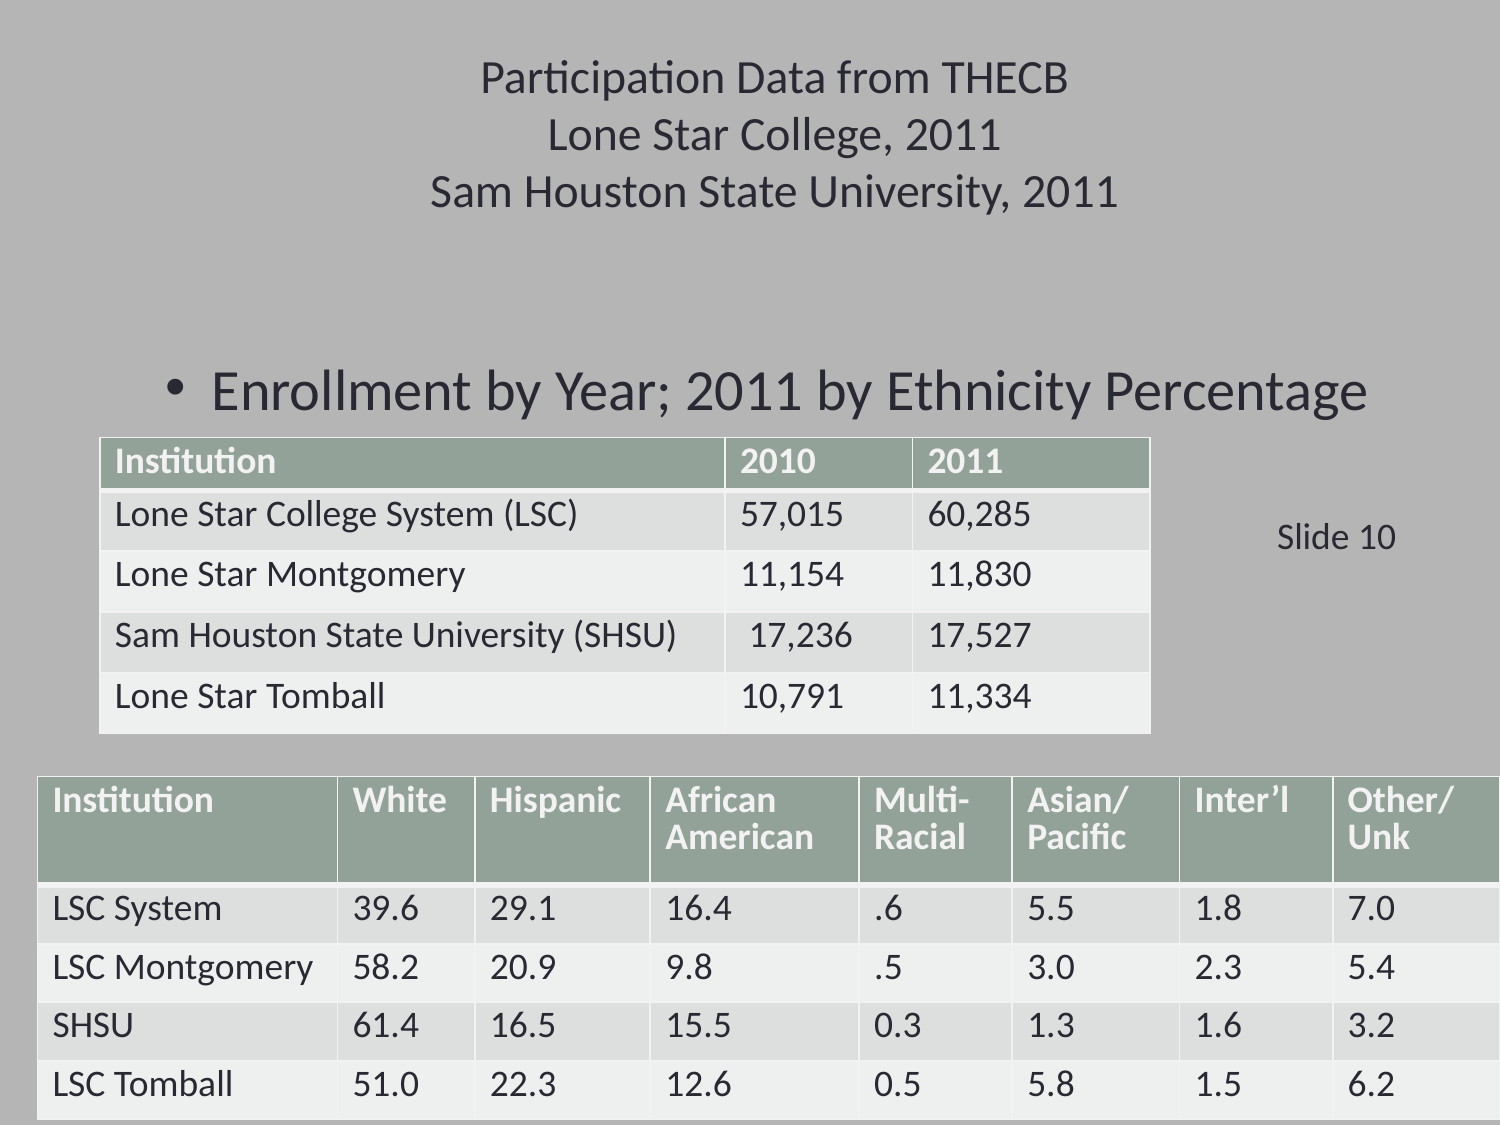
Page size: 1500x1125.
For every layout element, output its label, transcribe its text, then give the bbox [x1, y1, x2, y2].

table_header African American [651, 777, 858, 882]
table_cell SHSU [38, 1003, 337, 1060]
table_cell Lone Star College System (LSC) [101, 493, 724, 550]
table_cell 5.5 [1013, 888, 1179, 943]
table_cell 7.0 [1334, 888, 1499, 943]
table_cell 5.8 [1013, 1062, 1179, 1119]
text_box Slide 10 [1262, 505, 1413, 565]
table_cell 1.5 [1180, 1062, 1332, 1119]
table_header 2010 [726, 438, 912, 488]
table_cell 10,791 [726, 674, 912, 733]
table_cell 3.2 [1334, 1003, 1499, 1060]
table_cell 0.5 [860, 1062, 1011, 1119]
table_cell 9.8 [651, 945, 858, 1001]
table_cell 16.5 [476, 1003, 649, 1060]
table_cell 11,334 [913, 674, 1149, 733]
table_cell 2.3 [1180, 945, 1332, 1001]
table_cell 57,015 [726, 493, 912, 550]
table_header Inter’l [1180, 777, 1332, 882]
table_cell 58.2 [338, 945, 474, 1001]
table_cell Sam Houston State University (SHSU) [101, 613, 724, 672]
table_cell LSC Montgomery [38, 945, 337, 1001]
table_header Hispanic [476, 777, 649, 882]
title Participation Data from THECB Lone Star College, 2011 Sam Houston State University, 2011 [99, 37, 1450, 225]
table_header Institution [38, 777, 337, 882]
table_cell Lone Star Montgomery [101, 552, 724, 611]
table_cell Lone Star Tomball [101, 674, 724, 733]
table_cell 51.0 [338, 1062, 474, 1119]
table_cell .6 [860, 888, 1011, 943]
table_header Asian/Pacific [1013, 777, 1179, 882]
table_cell 1.6 [1180, 1003, 1332, 1060]
table_header Multi-Racial [860, 777, 1011, 882]
table_cell 61.4 [338, 1003, 474, 1060]
table_cell 11,154 [726, 552, 912, 611]
table_cell 39.6 [338, 888, 474, 943]
table_cell 60,285 [913, 493, 1149, 550]
table_cell .5 [860, 945, 1011, 1001]
table_header 2011 [913, 438, 1149, 488]
table_header Other/Unk [1334, 777, 1499, 882]
table_cell 17,236 [726, 613, 912, 672]
table_cell 29.1 [476, 888, 649, 943]
table_cell 15.5 [651, 1003, 858, 1060]
table_cell 22.3 [476, 1062, 649, 1119]
table_header White [338, 777, 474, 882]
table_cell 0.3 [860, 1003, 1011, 1060]
table_cell 16.4 [651, 888, 858, 943]
table_cell 6.2 [1334, 1062, 1499, 1119]
table_cell 11,830 [913, 552, 1149, 611]
table_cell 1.3 [1013, 1003, 1179, 1060]
table_header Institution [101, 438, 724, 488]
table_cell 5.4 [1334, 945, 1499, 1001]
table_cell 12.6 [651, 1062, 858, 1119]
table_cell 20.9 [476, 945, 649, 1001]
table_cell 3.0 [1013, 945, 1179, 1001]
list Enrollment by Year; 2011 by Ethnicity Percentage [75, 262, 1425, 776]
table_cell LSC System [38, 888, 337, 943]
table_cell 1.8 [1180, 888, 1332, 943]
table_cell LSC Tomball [38, 1062, 337, 1119]
table_cell 17,527 [913, 613, 1149, 672]
